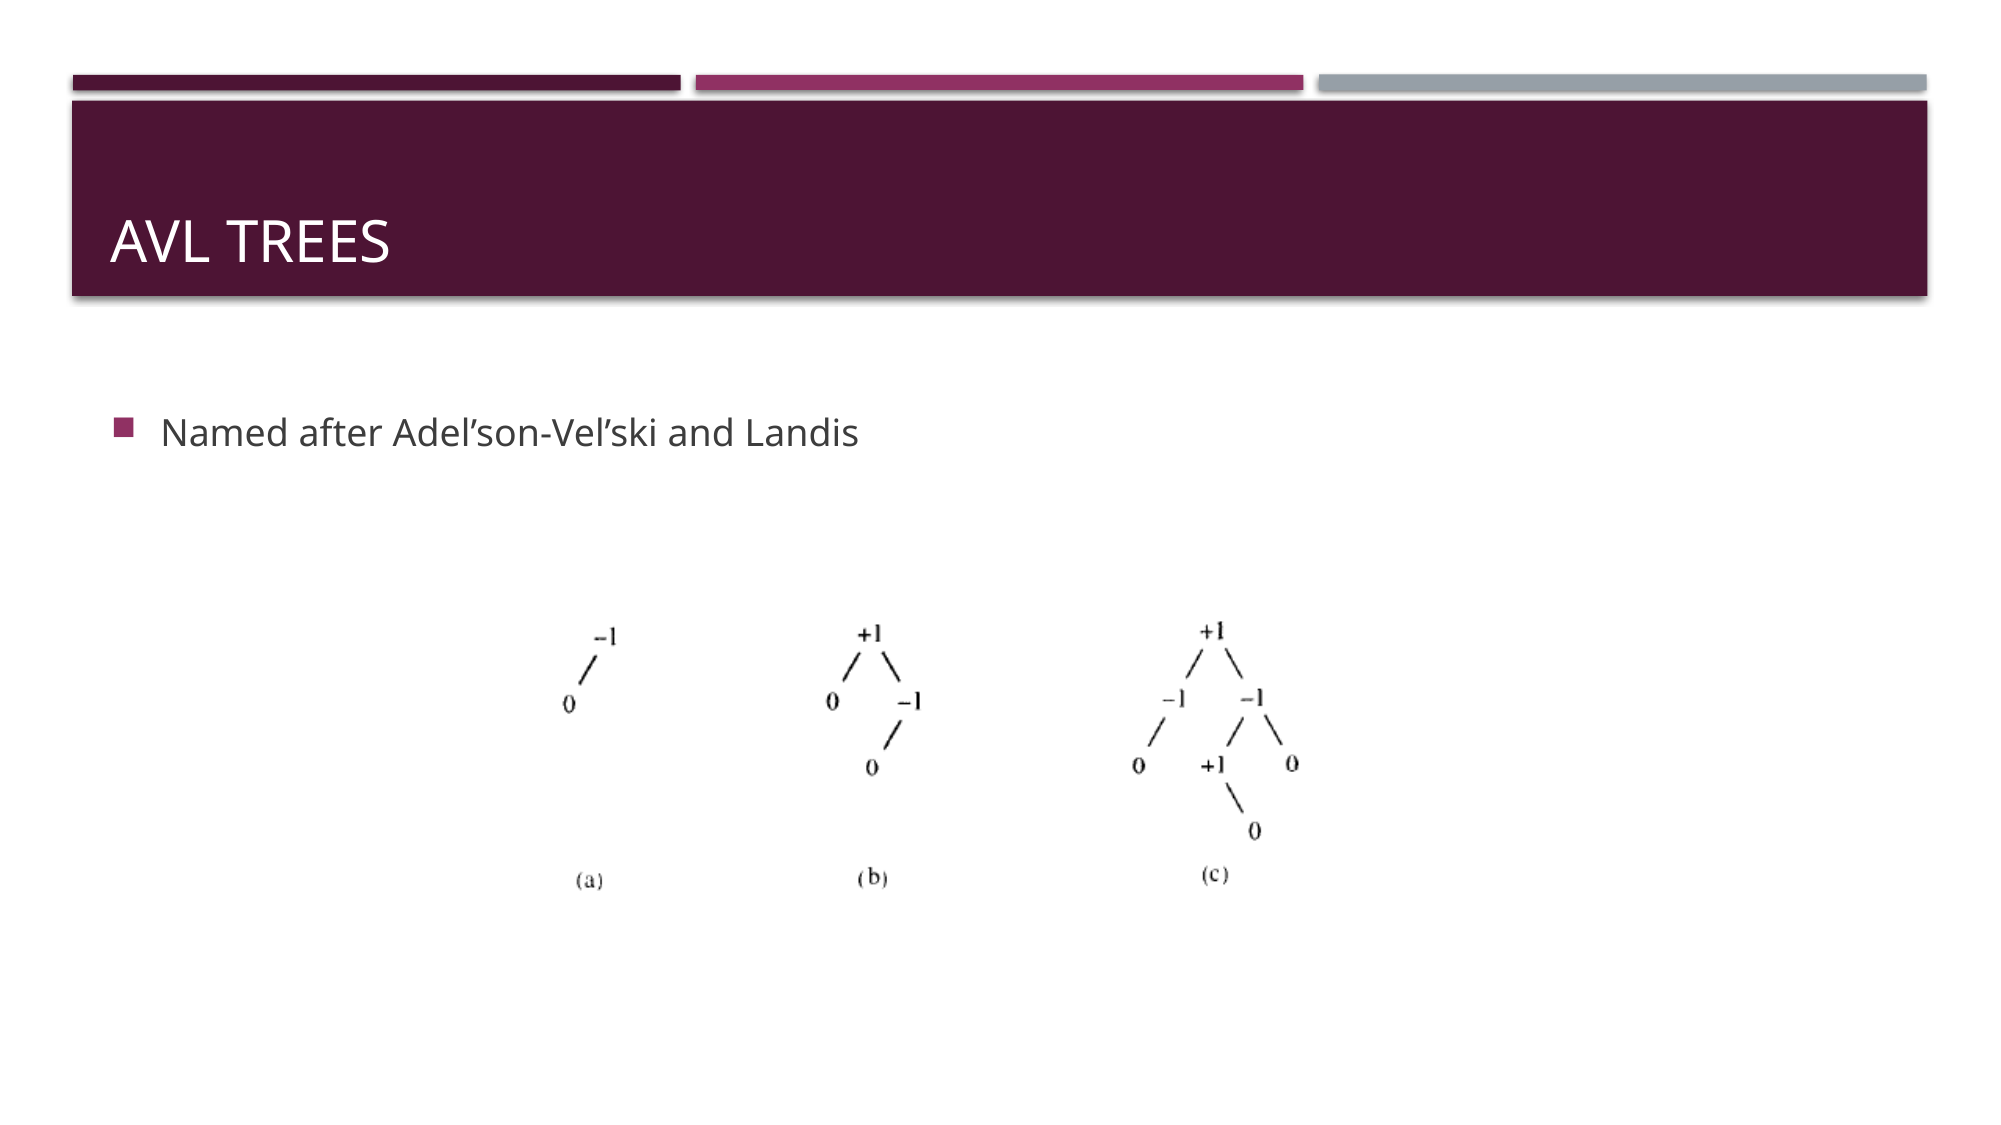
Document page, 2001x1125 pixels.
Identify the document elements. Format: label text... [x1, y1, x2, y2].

list Named after Adel’son-Vel’ski and Landis [95, 357, 1905, 962]
picture [516, 605, 1341, 906]
title AVL Trees [95, 115, 1905, 282]
